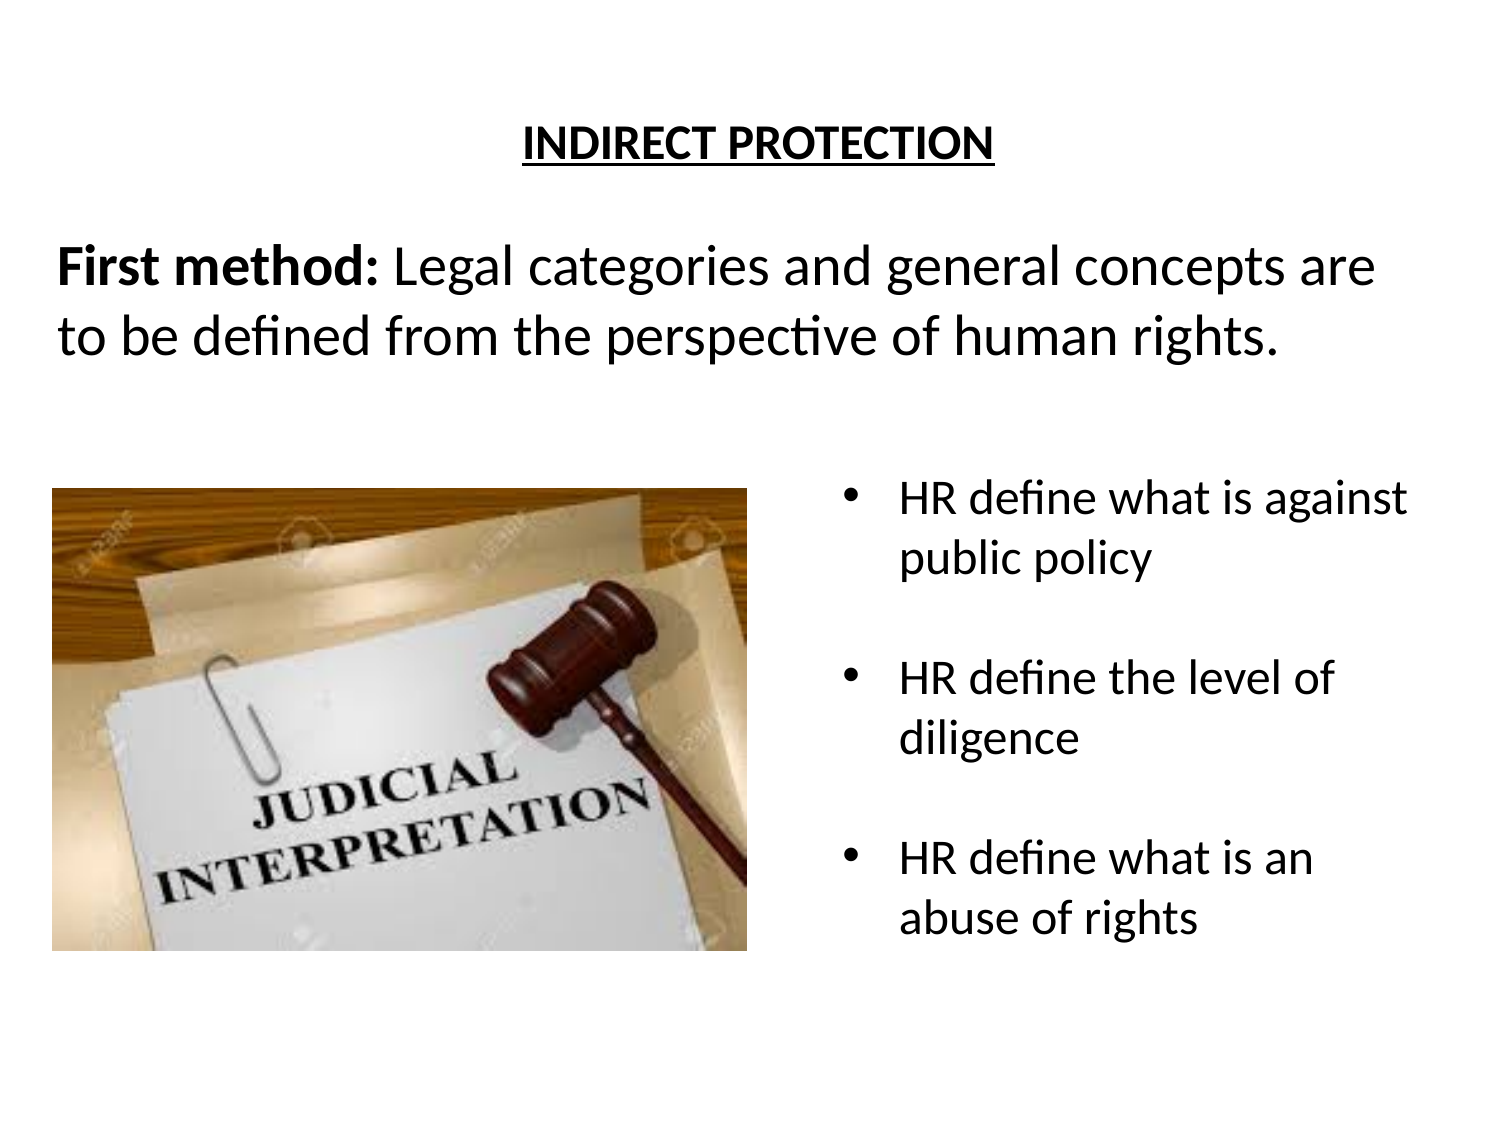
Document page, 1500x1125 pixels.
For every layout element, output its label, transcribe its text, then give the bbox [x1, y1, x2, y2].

text_box INDIRECT PROTECTION [507, 101, 1010, 177]
text_box HR define what is against public policy HR define the level of diligence HR define what is an abuse of rights [827, 457, 1443, 952]
text_box First method: Legal categories and general concepts are to be defined from the perspective of human rights. [42, 219, 1443, 375]
picture [52, 488, 748, 951]
